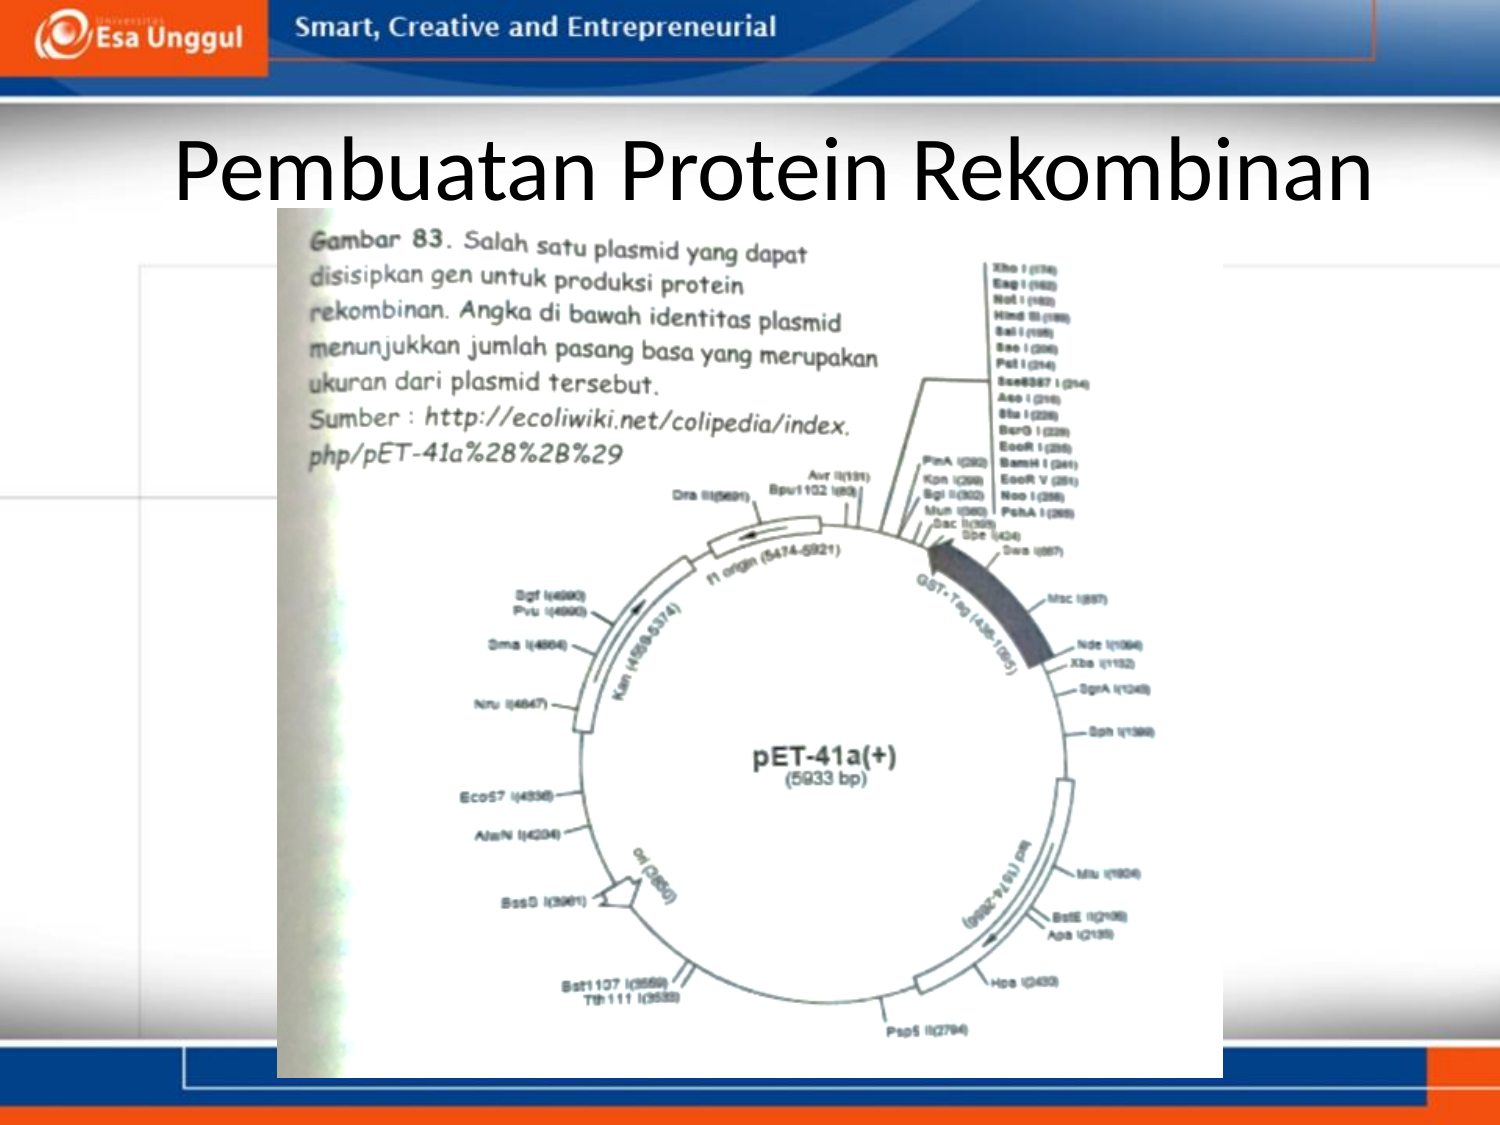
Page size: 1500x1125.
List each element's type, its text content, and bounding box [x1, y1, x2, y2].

picture [0, 0, 1500, 1125]
text_box Pembuatan Protein Rekombinan [99, 70, 1450, 258]
